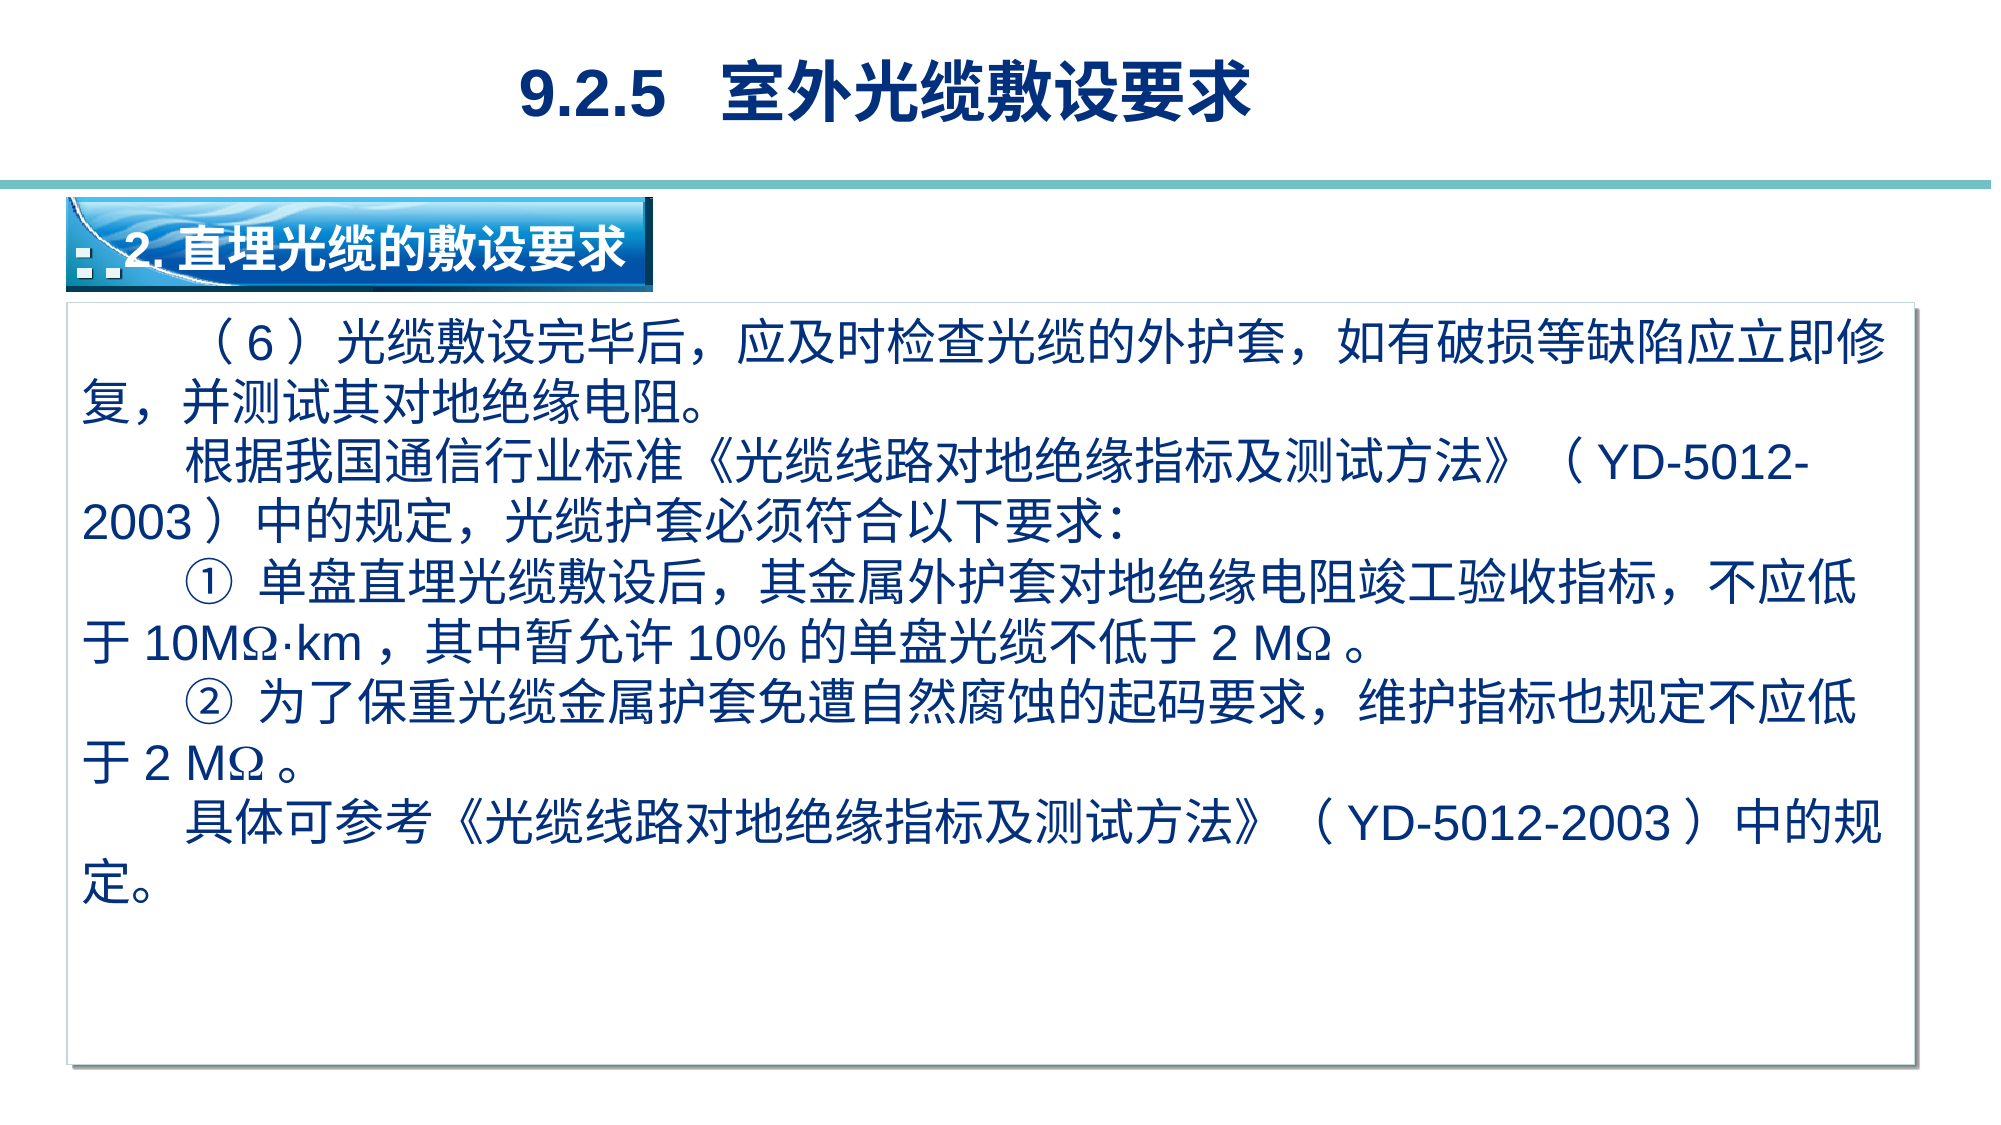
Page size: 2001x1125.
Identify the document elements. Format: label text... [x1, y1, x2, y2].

picture [374, 286, 653, 292]
text_box 9.2.5 室外光缆敷设要求 [503, 42, 1633, 138]
text_box （6）光缆敷设完毕后，应及时检查光缆的外护套，如有破损等缺陷应立即修复，并测试其对地绝缘电阻。 根据我国通信行业标准《光缆线路对地绝缘指标及测试方法》（YD-5012-2003）中的规定，光缆护套必须符合以下要求： ① 单盘直埋光缆敷设后，其金属外护套对地绝缘电阻竣工验收指标，不应低于10M·km，其中暂允许10%的单盘光缆不低于2 M。 ② 为了保重光缆金属护套免遭自然腐蚀的起码要求，维护指标也规定不应低于2 M。 具体可参考《光缆线路对地绝缘指标及测试方法》（YD-5012-2003）中的规定。 [66, 302, 1915, 1065]
picture [66, 196, 653, 285]
